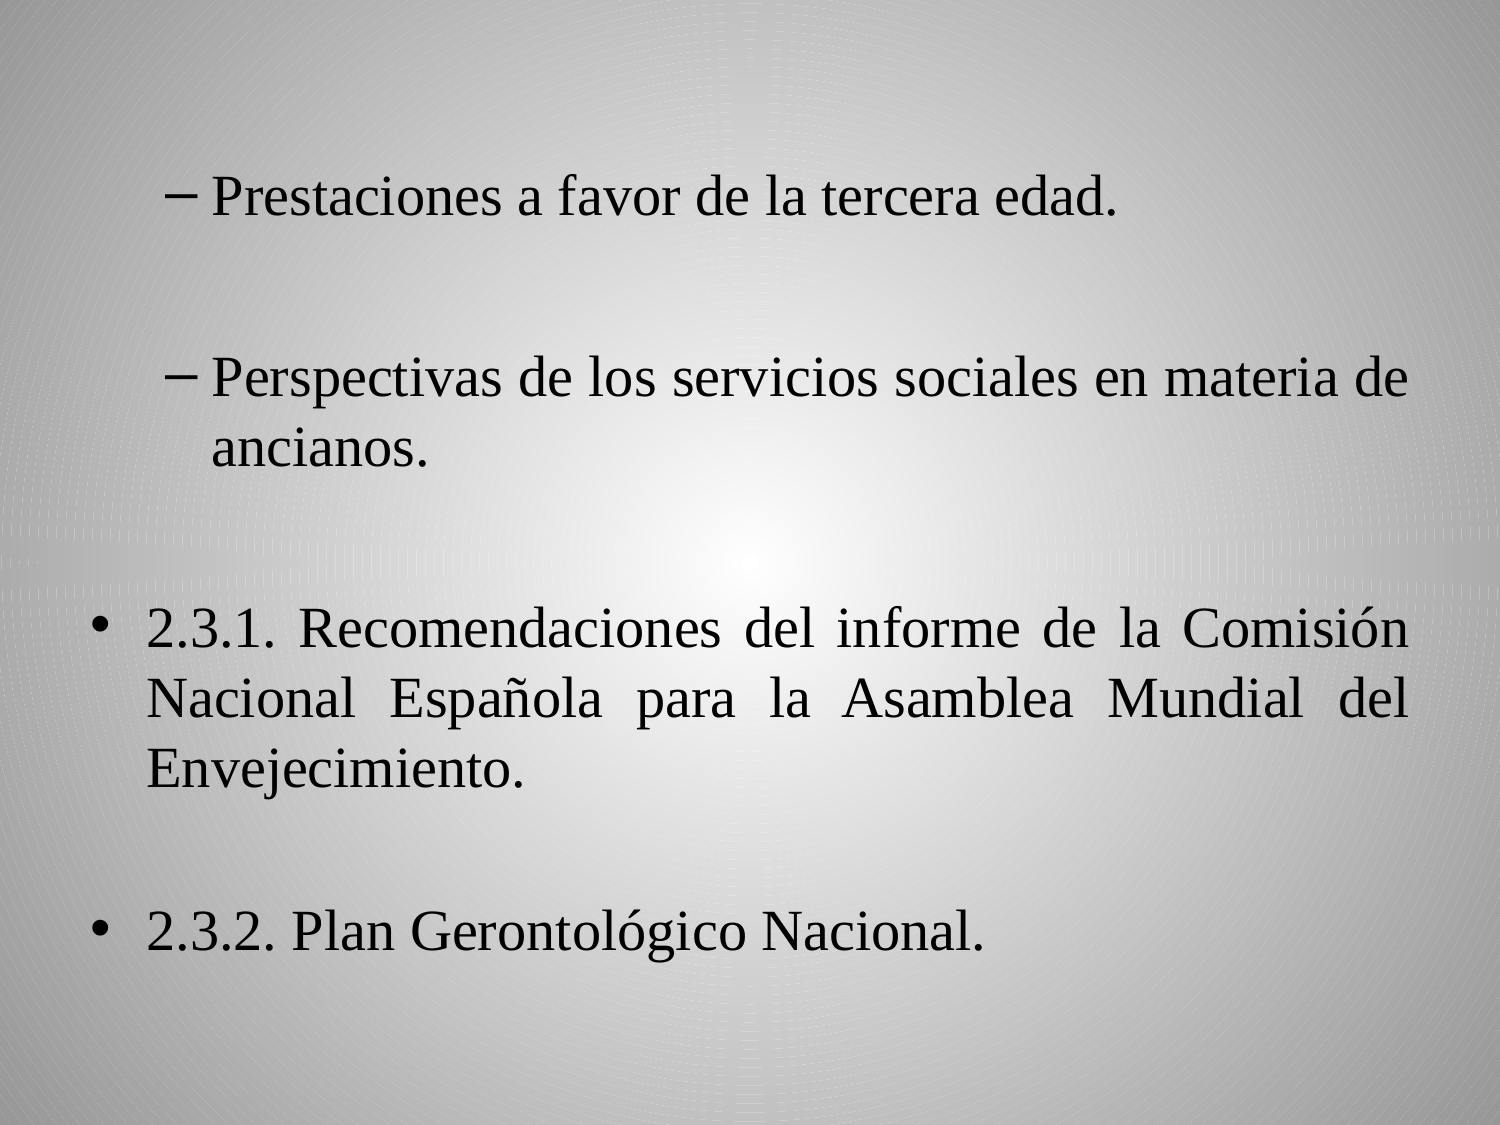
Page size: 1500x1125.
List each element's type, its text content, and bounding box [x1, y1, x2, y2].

list Prestaciones a favor de la tercera edad. Perspectivas de los servicios sociales en materia de ancianos. 2.3.1. Recomendaciones del informe de la Comisión Nacional Española para la Asamblea Mundial del Envejecimiento. 2.3.2. Plan Gerontológico Nacional. [75, 149, 1425, 1005]
